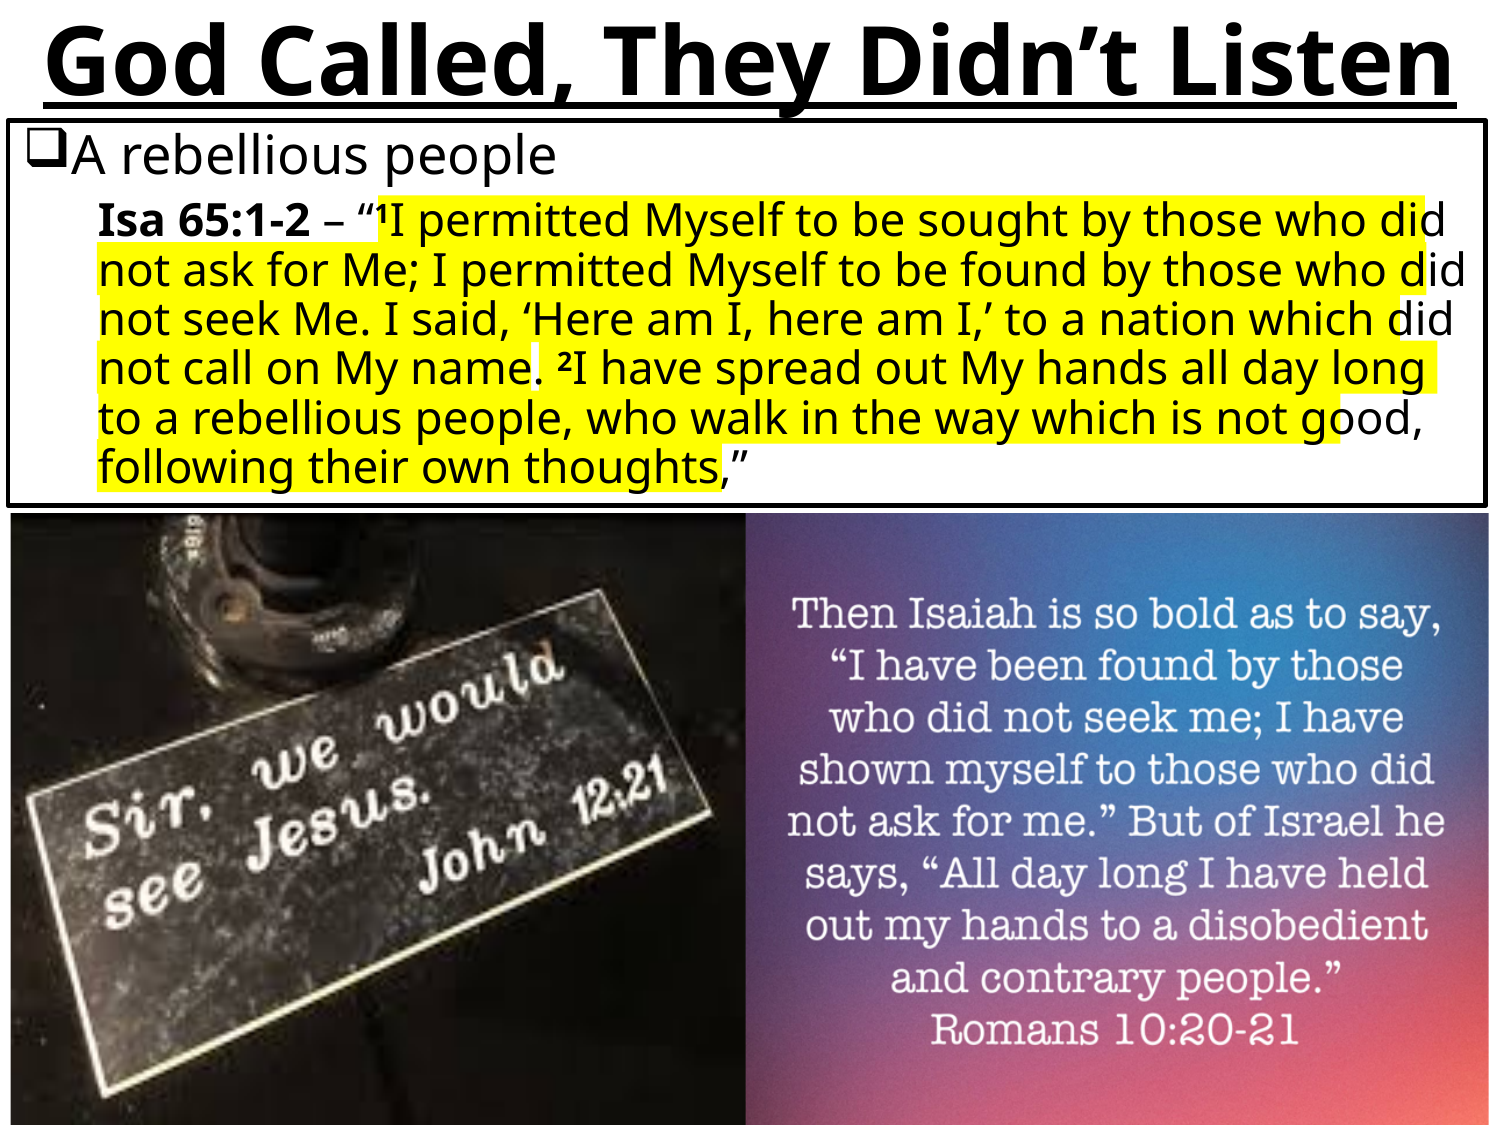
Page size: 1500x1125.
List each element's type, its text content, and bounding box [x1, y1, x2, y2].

list A rebellious people Isa 65:1-2 – “1I permitted Myself to be sought by those who did not ask for Me; I permitted Myself to be found by those who did not seek Me. I said, ‘Here am I, here am I,’ to a nation which did not call on My name. 2I have spread out My hands all day long to a rebellious people, who walk in the way which is not good, following their own thoughts,” [7, 128, 1486, 506]
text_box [96, 340, 1438, 493]
picture [10, 512, 1489, 1125]
title God Called, They Didn’t Listen [0, 0, 1500, 128]
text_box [96, 195, 1427, 394]
